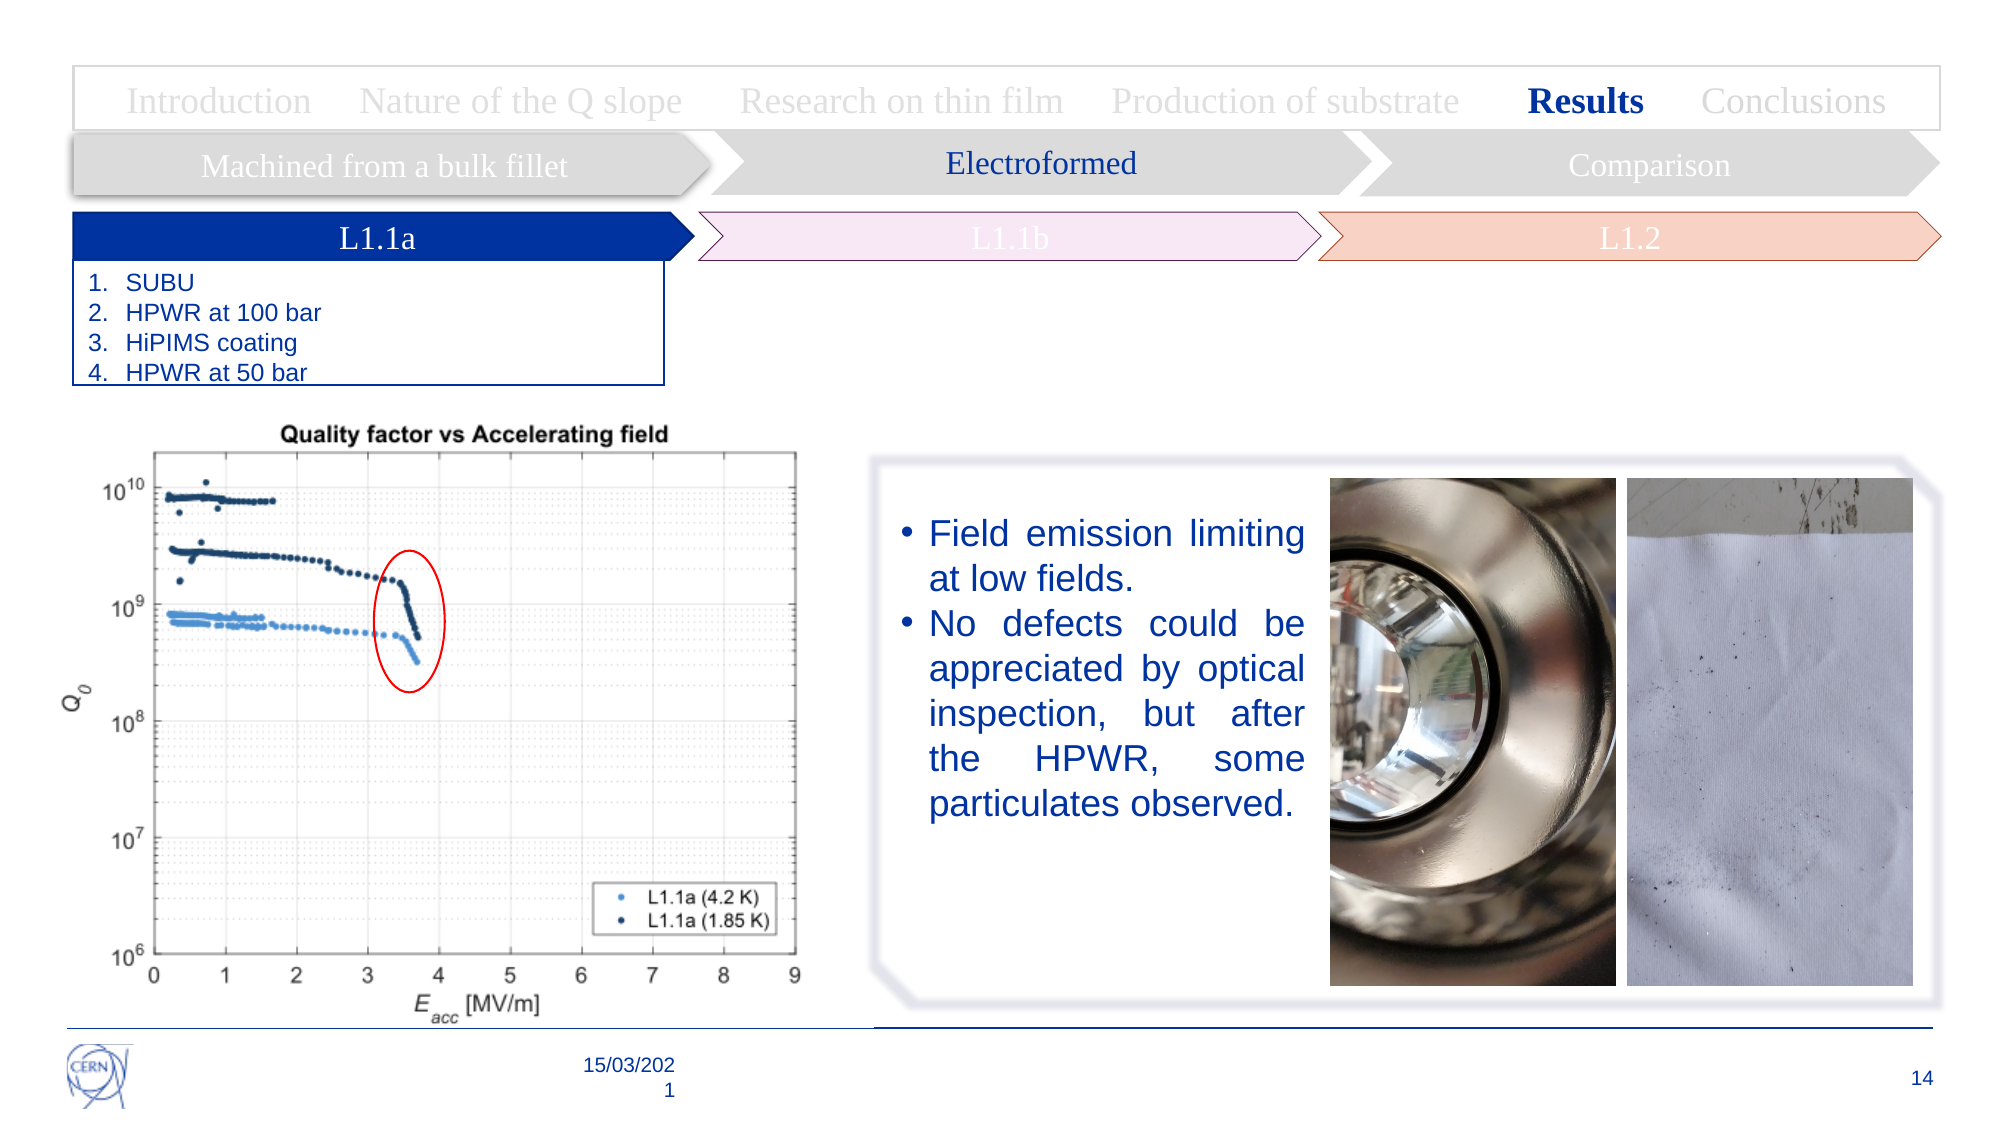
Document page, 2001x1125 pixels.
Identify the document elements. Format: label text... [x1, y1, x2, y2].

text_box Field emission limiting at low fields. No defects could be appreciated by optical inspection, but after the HPWR, some particulates observed. [885, 501, 1321, 877]
text_box Electroformed [708, 131, 1374, 196]
text_box SUBU HPWR at 100 bar HiPIMS coating HPWR at 50 bar [72, 259, 665, 386]
text_box Machined from a bulk fillet [73, 134, 712, 195]
picture [1627, 478, 1913, 986]
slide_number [571, 1046, 676, 1107]
slide_number 14 [1822, 1047, 1934, 1108]
text_box L1.2 [1317, 211, 1942, 261]
picture [47, 407, 874, 1028]
text_box Comparison [1356, 128, 1942, 198]
text_box Introduction Nature of the Q slope Research on thin film Production of substrate Results Conclusions [72, 65, 1941, 131]
text_box L1.1a [72, 211, 696, 261]
text_box L1.1b [697, 211, 1322, 261]
picture [1329, 478, 1616, 986]
text_box [874, 459, 1938, 1005]
